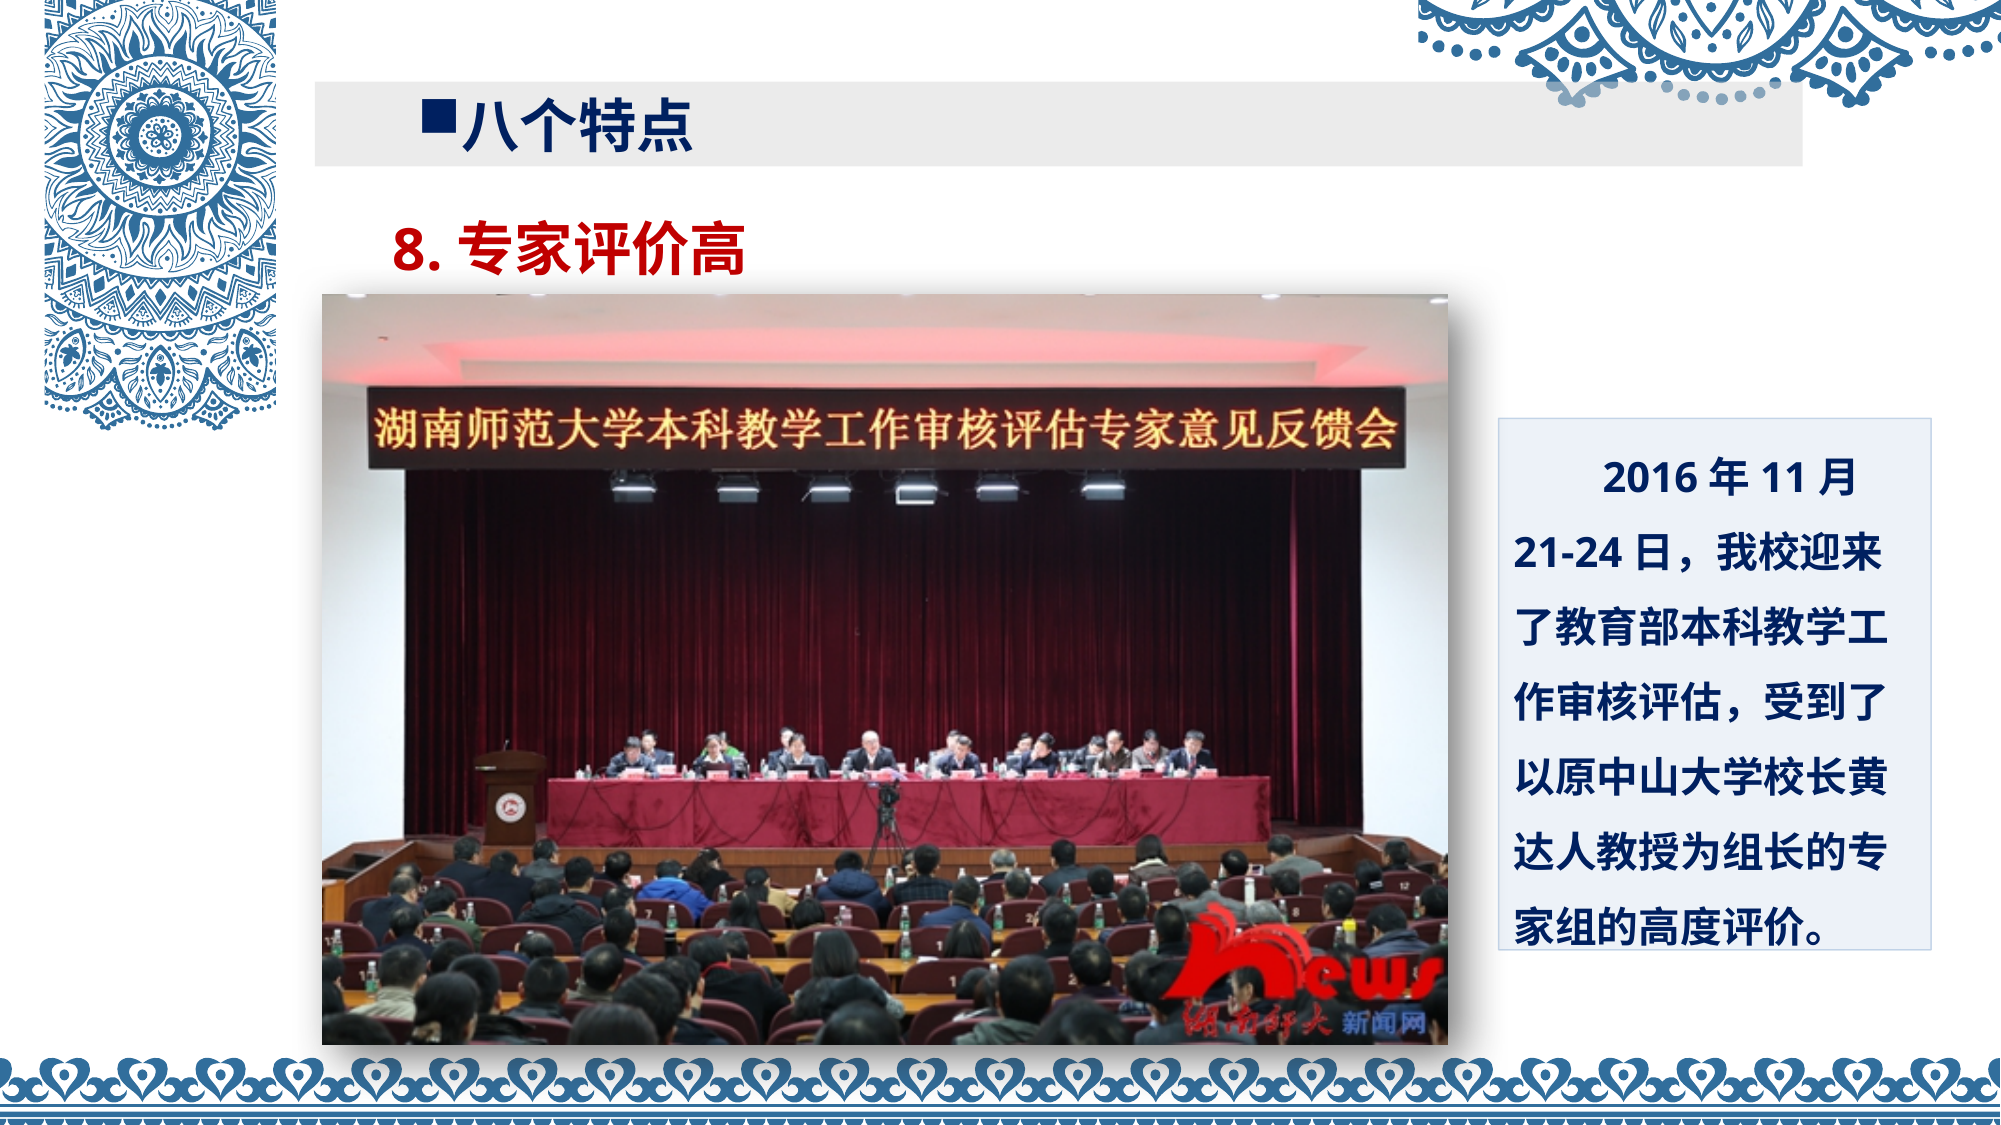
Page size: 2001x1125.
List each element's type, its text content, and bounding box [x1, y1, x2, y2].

picture [1417, 0, 2000, 108]
picture [322, 294, 1448, 1045]
text_box 8.专家评价高 [276, 169, 1831, 290]
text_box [0, 1056, 2000, 1125]
text_box 2016年11月21-24日，我校迎来了教育部本科教学工作审核评估，受到了以原中山大学校长黄达人教授为组长的专家组的高度评价。 [1498, 418, 1932, 950]
picture [44, 0, 276, 431]
text_box 八个特点 [314, 81, 1803, 167]
